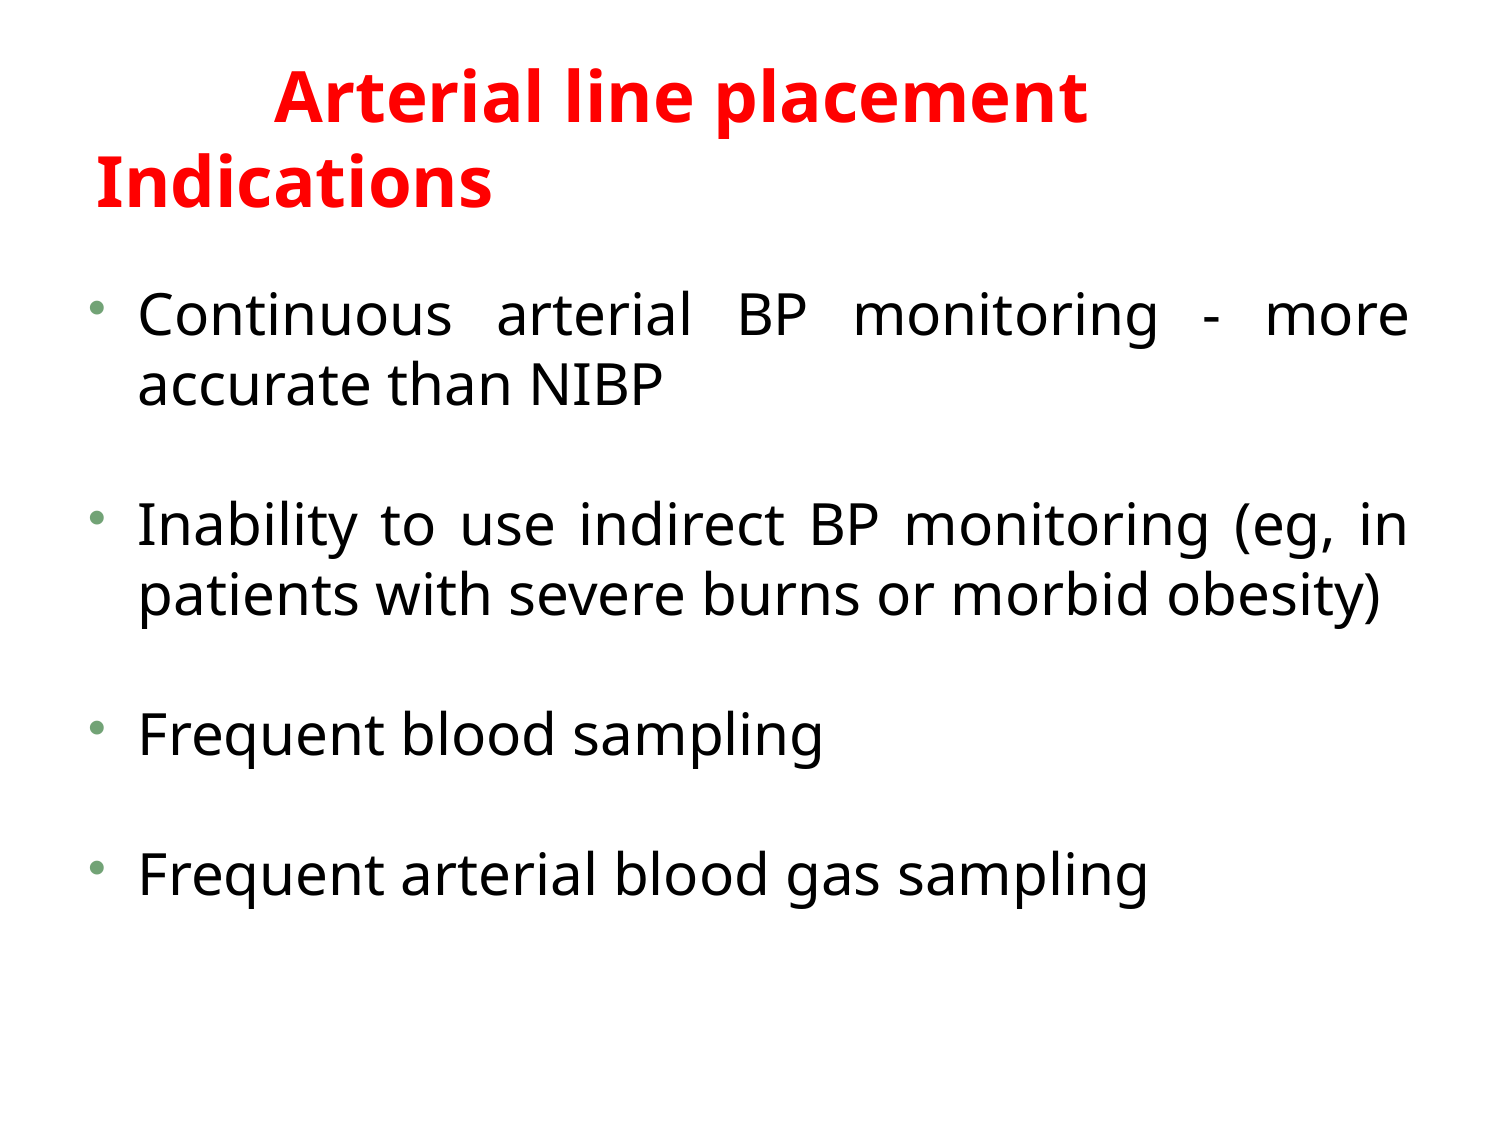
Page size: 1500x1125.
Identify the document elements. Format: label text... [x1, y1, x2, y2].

list Continuous arterial BP monitoring - more accurate than NIBP Inability to use indirect BP monitoring (eg, in patients with severe burns or morbid obesity) Frequent blood sampling Frequent arterial blood gas sampling [75, 270, 1425, 1013]
title Arterial line placement Indications [75, 41, 1425, 230]
